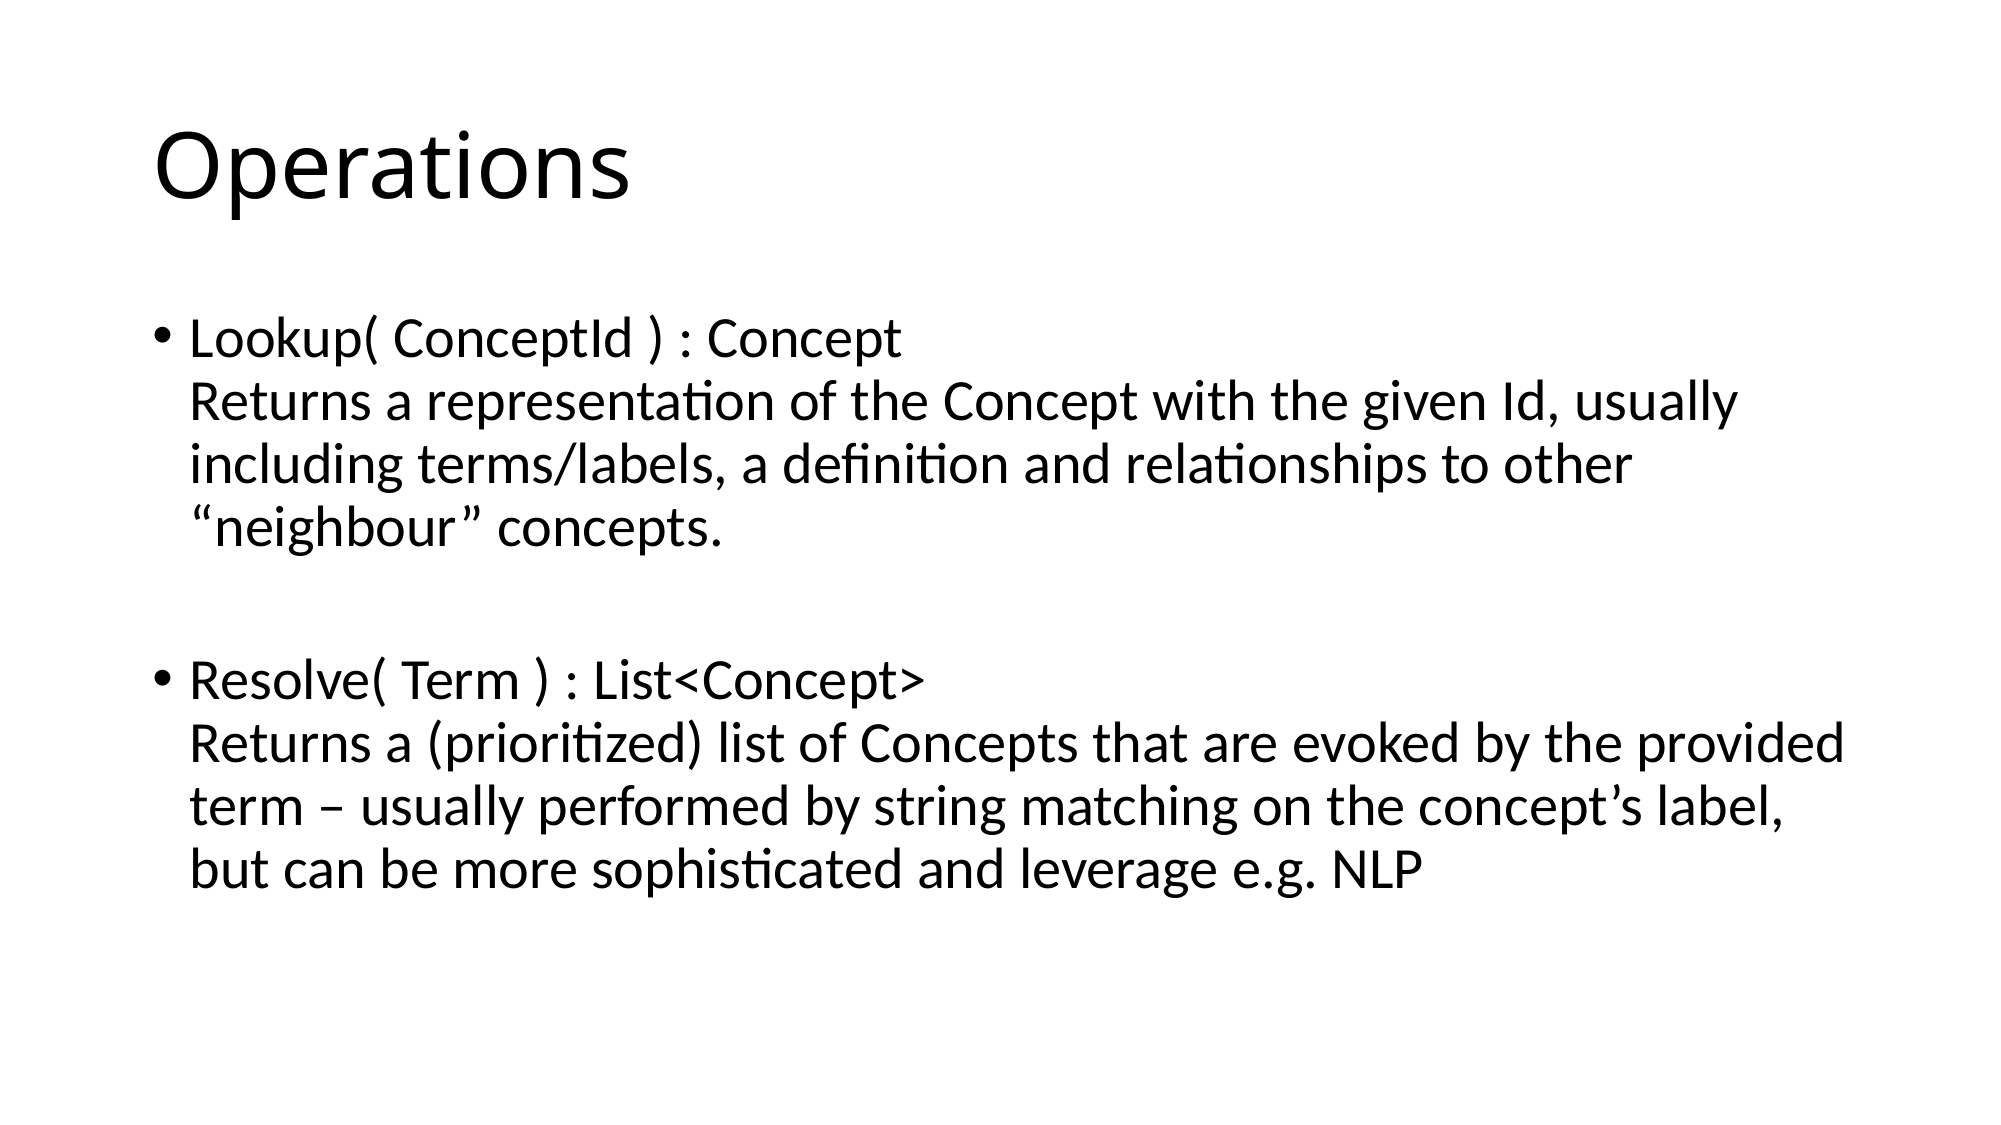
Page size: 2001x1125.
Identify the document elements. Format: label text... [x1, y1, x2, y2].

title Operations [137, 59, 1863, 278]
list Lookup( ConceptId ) : Concept Returns a representation of the Concept with the given Id, usually including terms/labels, a definition and relationships to other “neighbour” concepts. Resolve( Term ) : List<Concept> Returns a (prioritized) list of Concepts that are evoked by the provided term – usually performed by string matching on the concept’s label, but can be more sophisticated and leverage e.g. NLP [137, 299, 1863, 1014]
